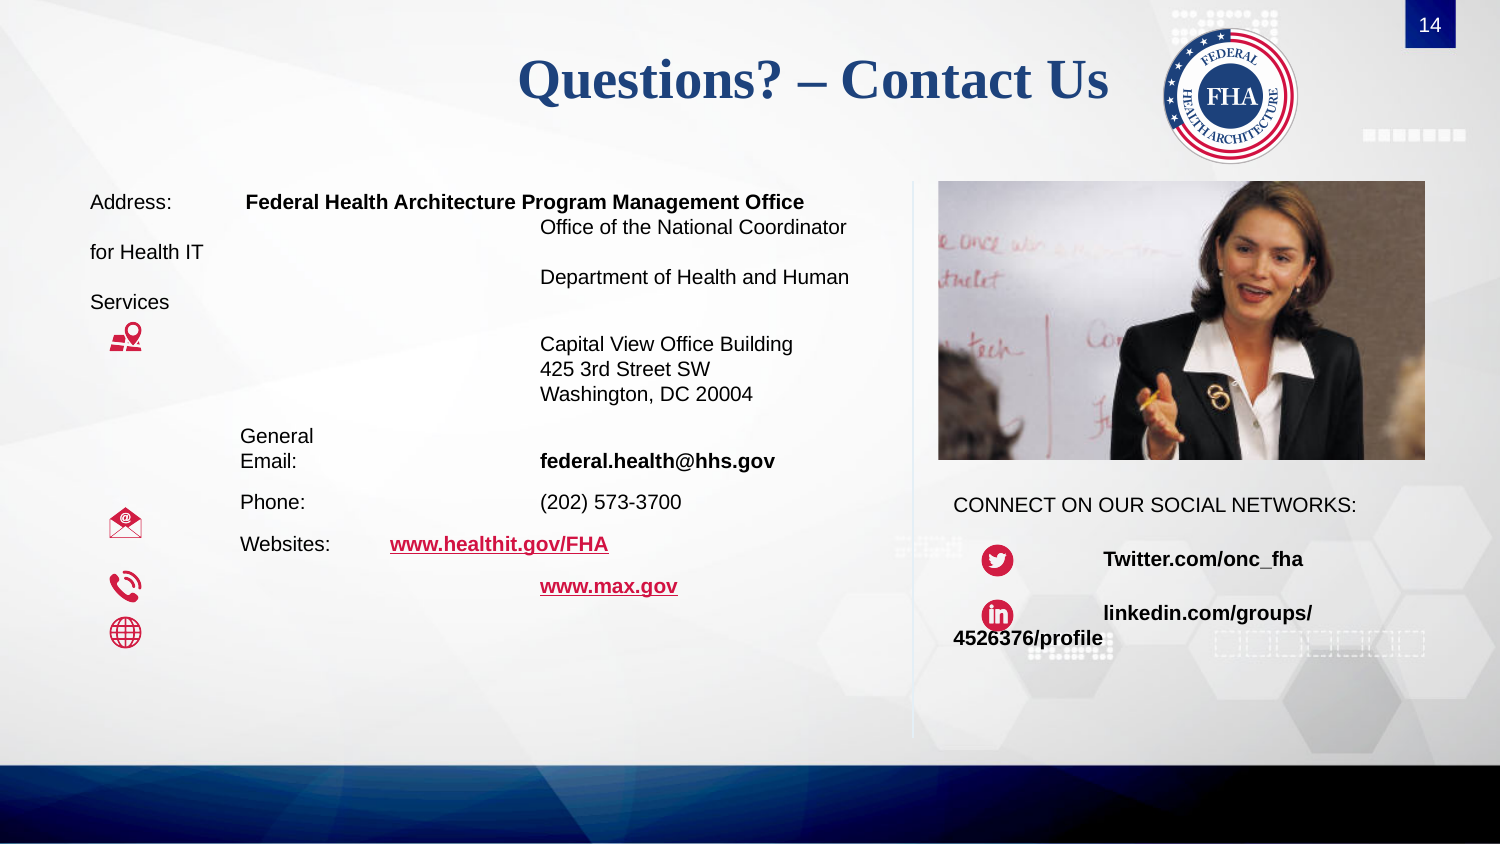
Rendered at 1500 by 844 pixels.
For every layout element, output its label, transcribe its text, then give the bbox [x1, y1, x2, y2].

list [937, 181, 1426, 460]
title Questions? – Contact Us [75, 33, 1125, 118]
list Address: Federal Health Architecture Program Management Office Office of the National Coordinator for Health IT Department of Health and Human Services Capital View Office Building 425 3rd Street SW Washington, DC 20004 General Email: federal.health@hhs.gov Phone: (202) 573-3700 Websites: www.healthit.gov/FHA www.max.gov [75, 181, 889, 739]
slide_number 14 [1400, 1, 1460, 48]
list CONNECT ON OUR SOCIAL NETWORKS: Twitter.com/onc_fha linkedin.com/groups/4526376/profile [938, 484, 1425, 738]
picture [0, 0, 1500, 844]
